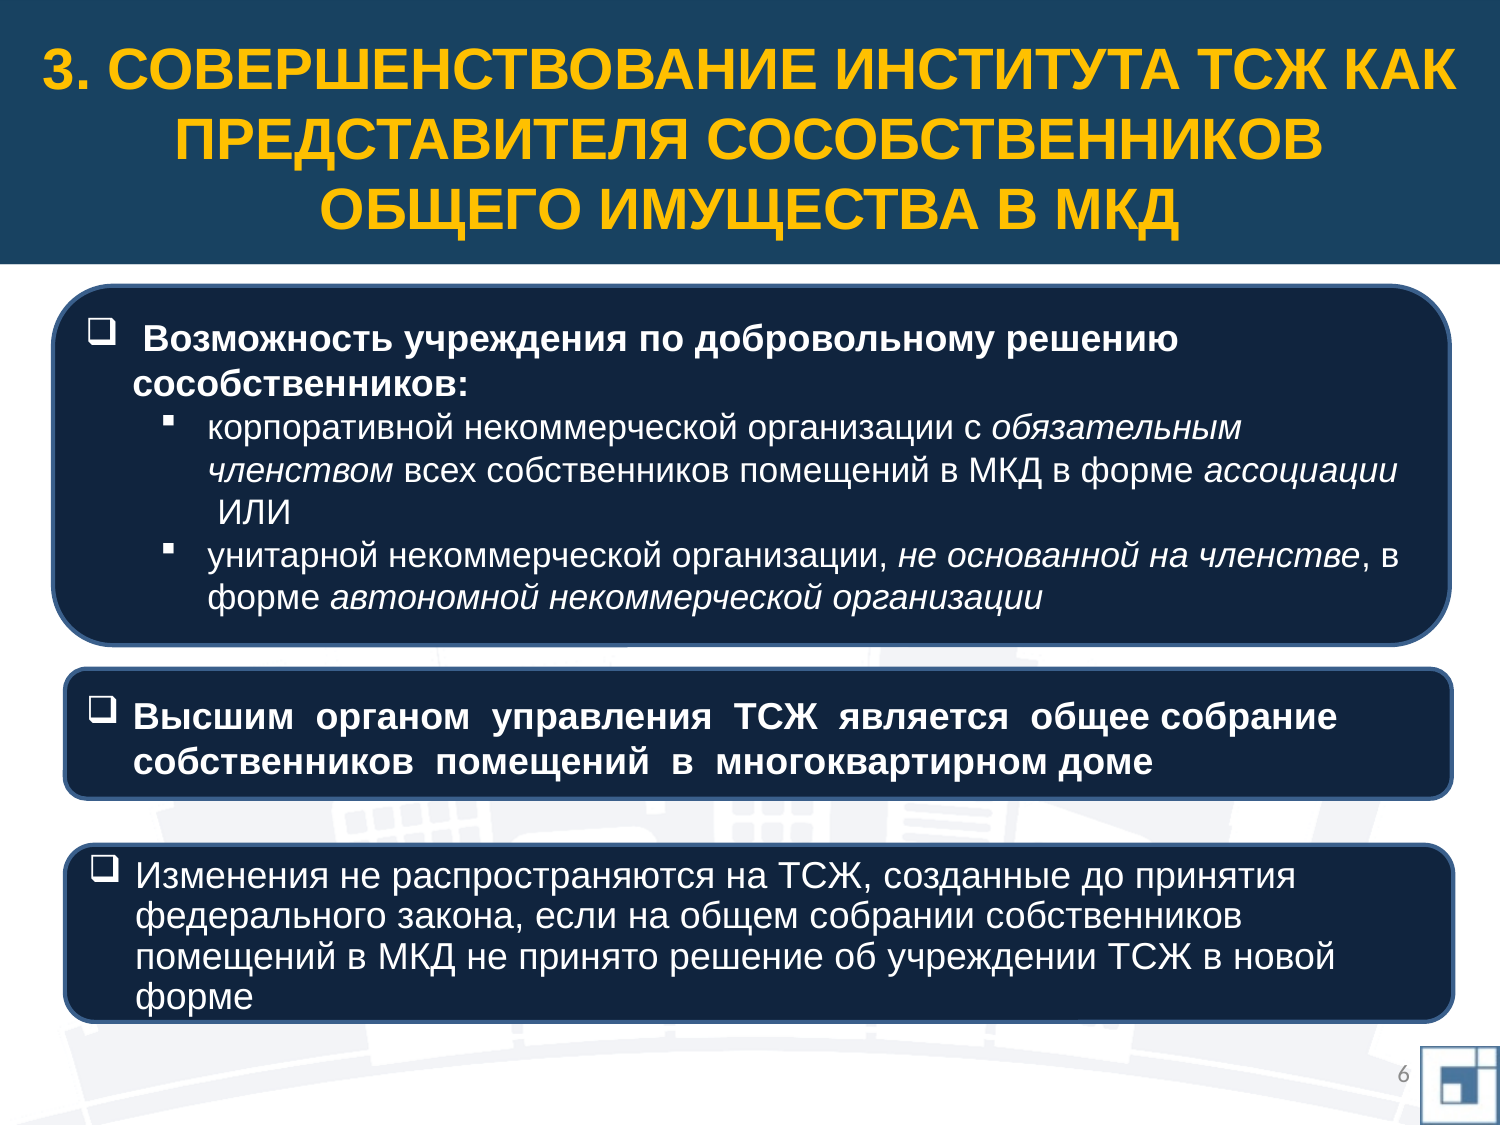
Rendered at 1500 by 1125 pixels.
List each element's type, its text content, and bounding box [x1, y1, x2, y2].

slide_number 6 [1074, 1042, 1425, 1103]
picture [0, 0, 1500, 1125]
text_box Высшим органом управления ТСЖ является общее собрание собственников помещений в многоквартирном доме [62, 666, 1454, 801]
text_box Возможность учреждения по добровольному решению сособственников: корпоративной некоммерческой организации с обязательным членством всех собственников помещений в МКД в форме ассоциации ИЛИ унитарной некоммерческой организации, не основанной на членстве, в форме автономной некоммерческой организации [50, 283, 1452, 648]
text_box 3. Совершенствование института ТСЖ как представителя сособственников общего имущества в МКД [23, 23, 1477, 249]
text_box Изменения не распространяются на ТСЖ, созданные до принятия федерального закона, если на общем собрании собственников помещений в МКД не принято решение об учреждении ТСЖ в новой форме [62, 842, 1456, 1024]
